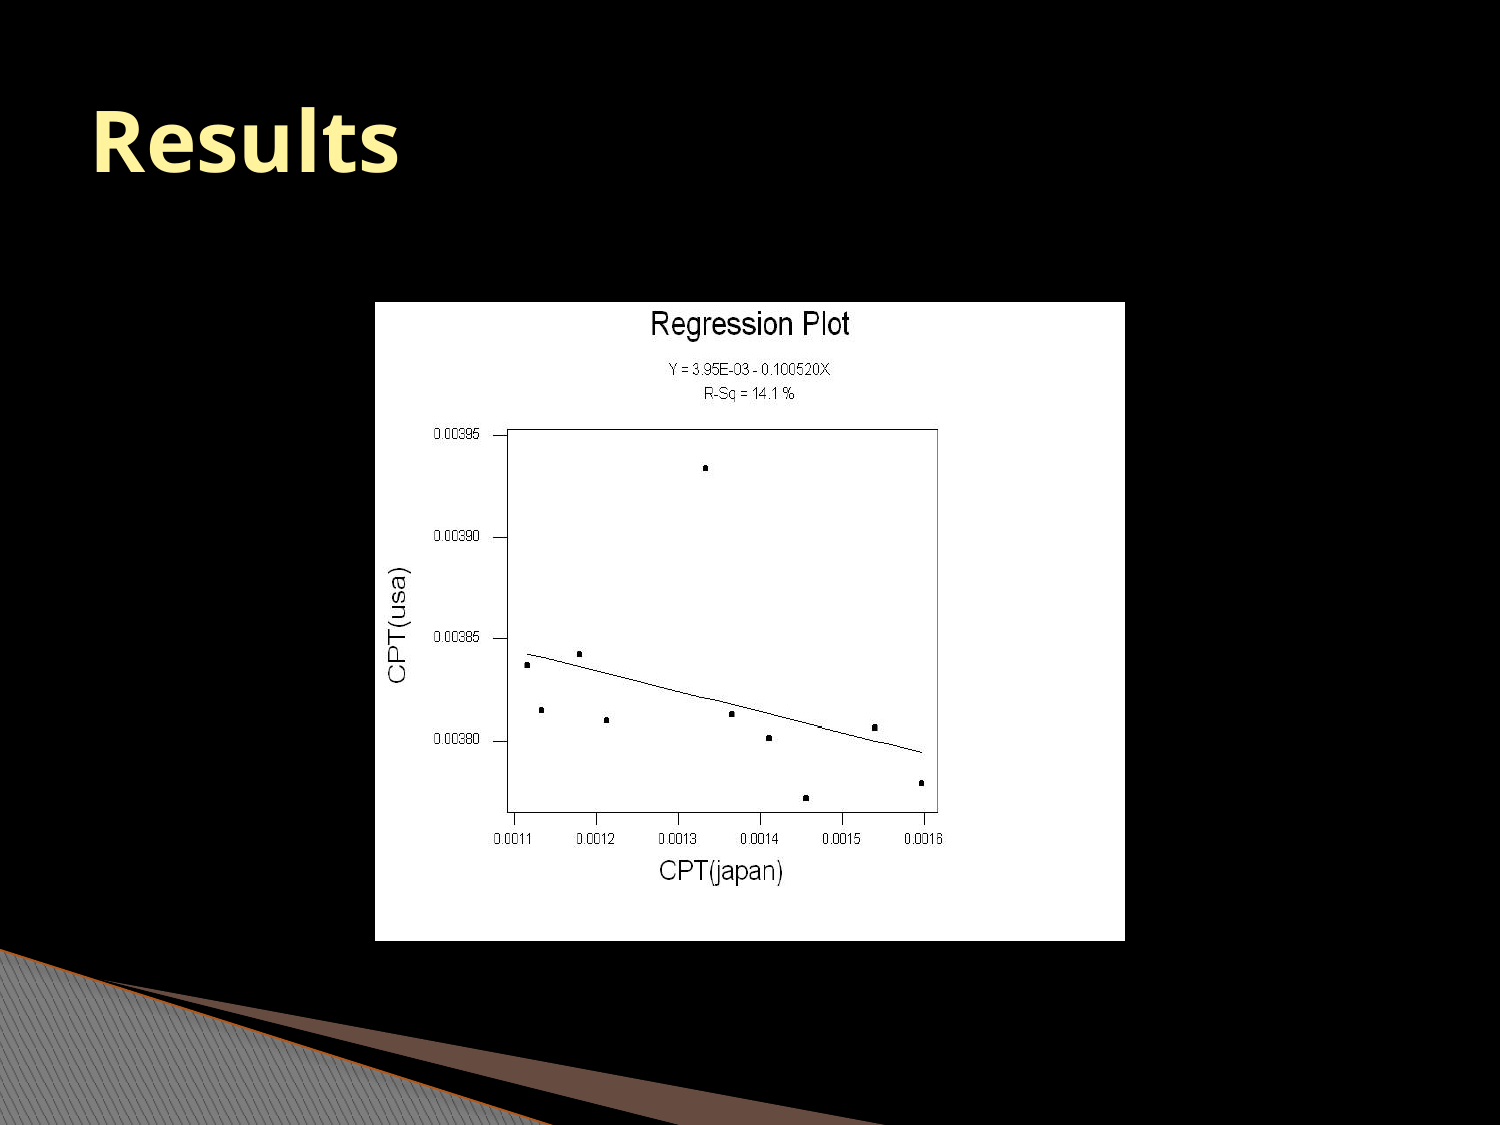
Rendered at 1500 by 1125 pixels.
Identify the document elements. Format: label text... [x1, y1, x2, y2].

title Results [75, 45, 1425, 233]
picture [0, 952, 543, 1125]
picture [374, 302, 1126, 941]
